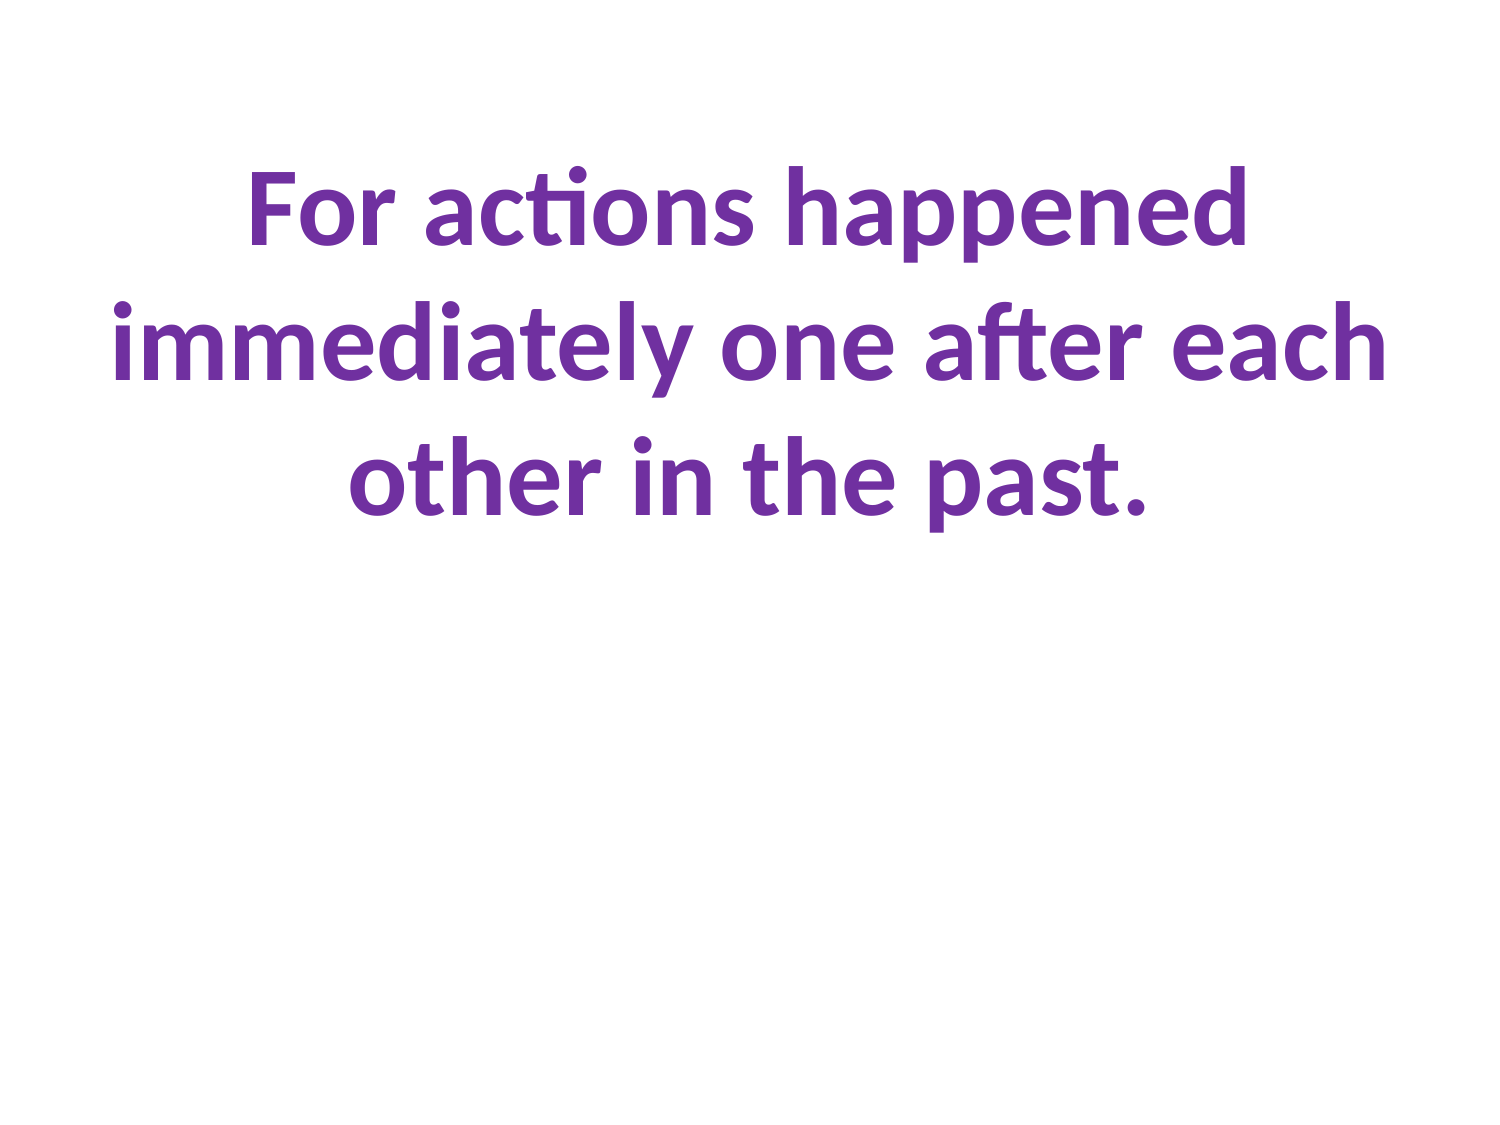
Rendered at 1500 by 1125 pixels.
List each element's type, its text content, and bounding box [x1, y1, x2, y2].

title For actions happened immediately one after each other in the past. [75, 45, 1425, 625]
